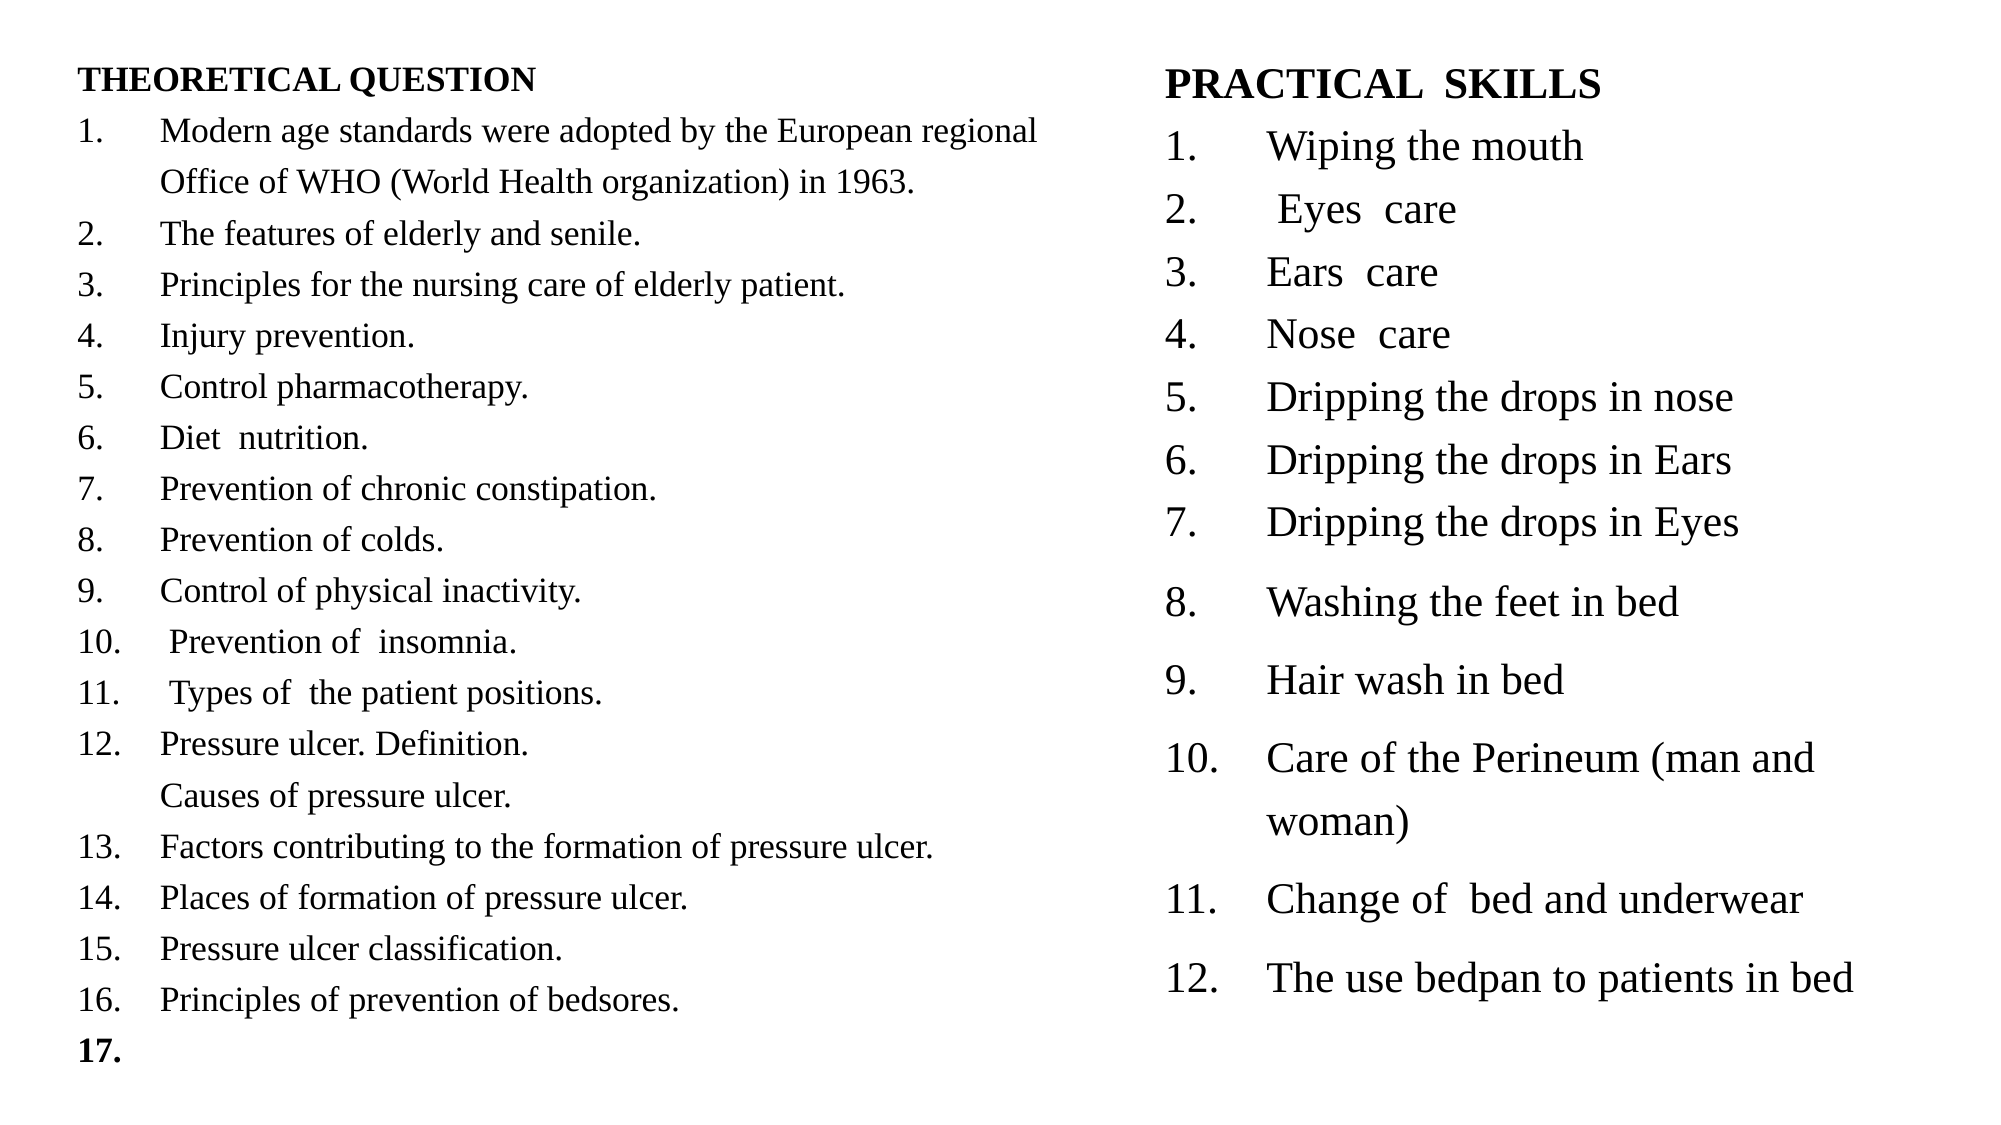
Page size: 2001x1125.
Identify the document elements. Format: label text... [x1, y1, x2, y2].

list THEORETICAL QUESTION Modern age standards were adopted by the European regional Office of WHO (World Health organization) in 1963. The features of elderly and senile. Principles for the nursing care of elderly patient. Injury prevention. Control pharmacotherapy. Diet nutrition. Prevention of chronic constipation. Prevention of colds. Control of physical inactivity. Prevention of insomnia. Types of the patient positions. Pressure ulcer. Definition. Causes of pressure ulcer. Factors contributing to the formation of pressure ulcer. Places of formation of pressure ulcer. Pressure ulcer classification. Principles of prevention of bedsores. [62, 53, 1113, 1079]
list PRACTICAL SKILLS Wiping the mouth Eyes care Ears care Nose care Dripping the drops in nose Dripping the drops in Ears Dripping the drops in Eyes Washing the feet in bed Hair wash in bed Care of the Perineum (man and woman) Change of bed and underwear The use bedpan to patients in bed [1149, 53, 1947, 1014]
